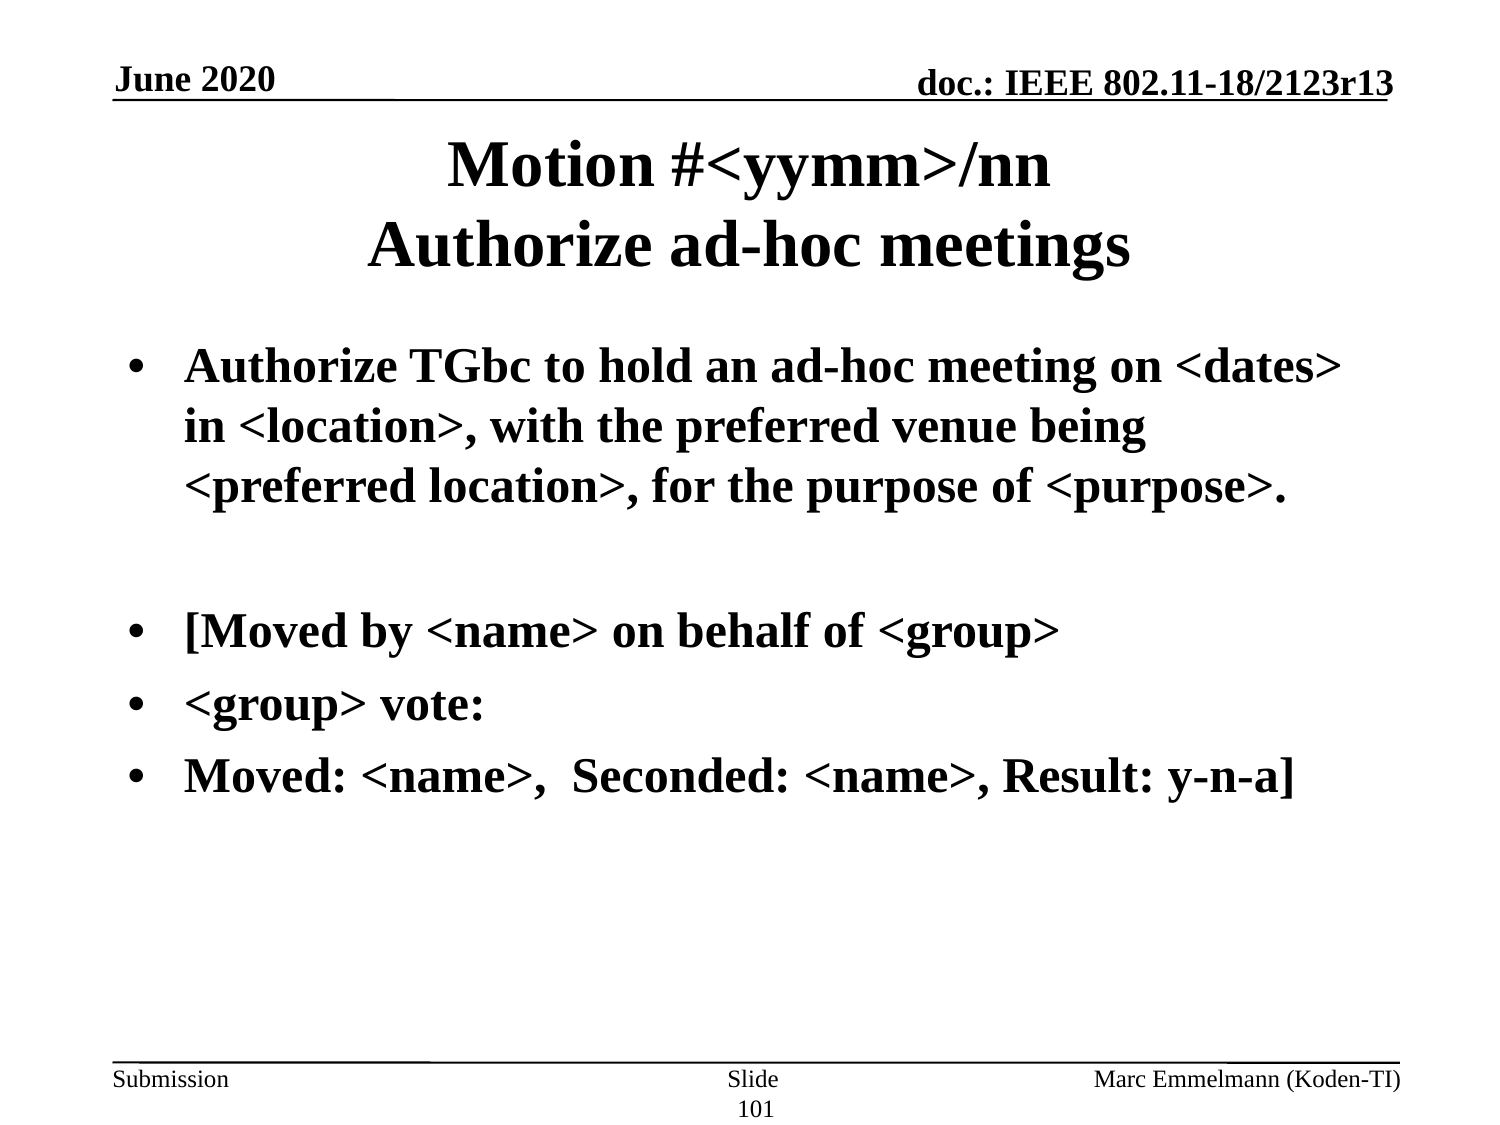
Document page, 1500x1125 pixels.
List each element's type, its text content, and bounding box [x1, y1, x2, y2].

list • Authorize TGbc to hold an ad-hoc meeting on <dates> in <location>, with the preferred venue being <preferred location>, for the purpose of <purpose>. • [Moved by <name> on behalf of <group> • <group> vote: • Moved: <name>, Seconded: <name>, Result: y-n-a] [112, 324, 1388, 1000]
slide_number Slide 101 [712, 1061, 800, 1123]
footer Marc Emmelmann (Koden-TI) [878, 1061, 1402, 1093]
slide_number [114, 54, 423, 100]
title Motion #<yymm>/nn Authorize ad-hoc meetings [112, 112, 1388, 288]
